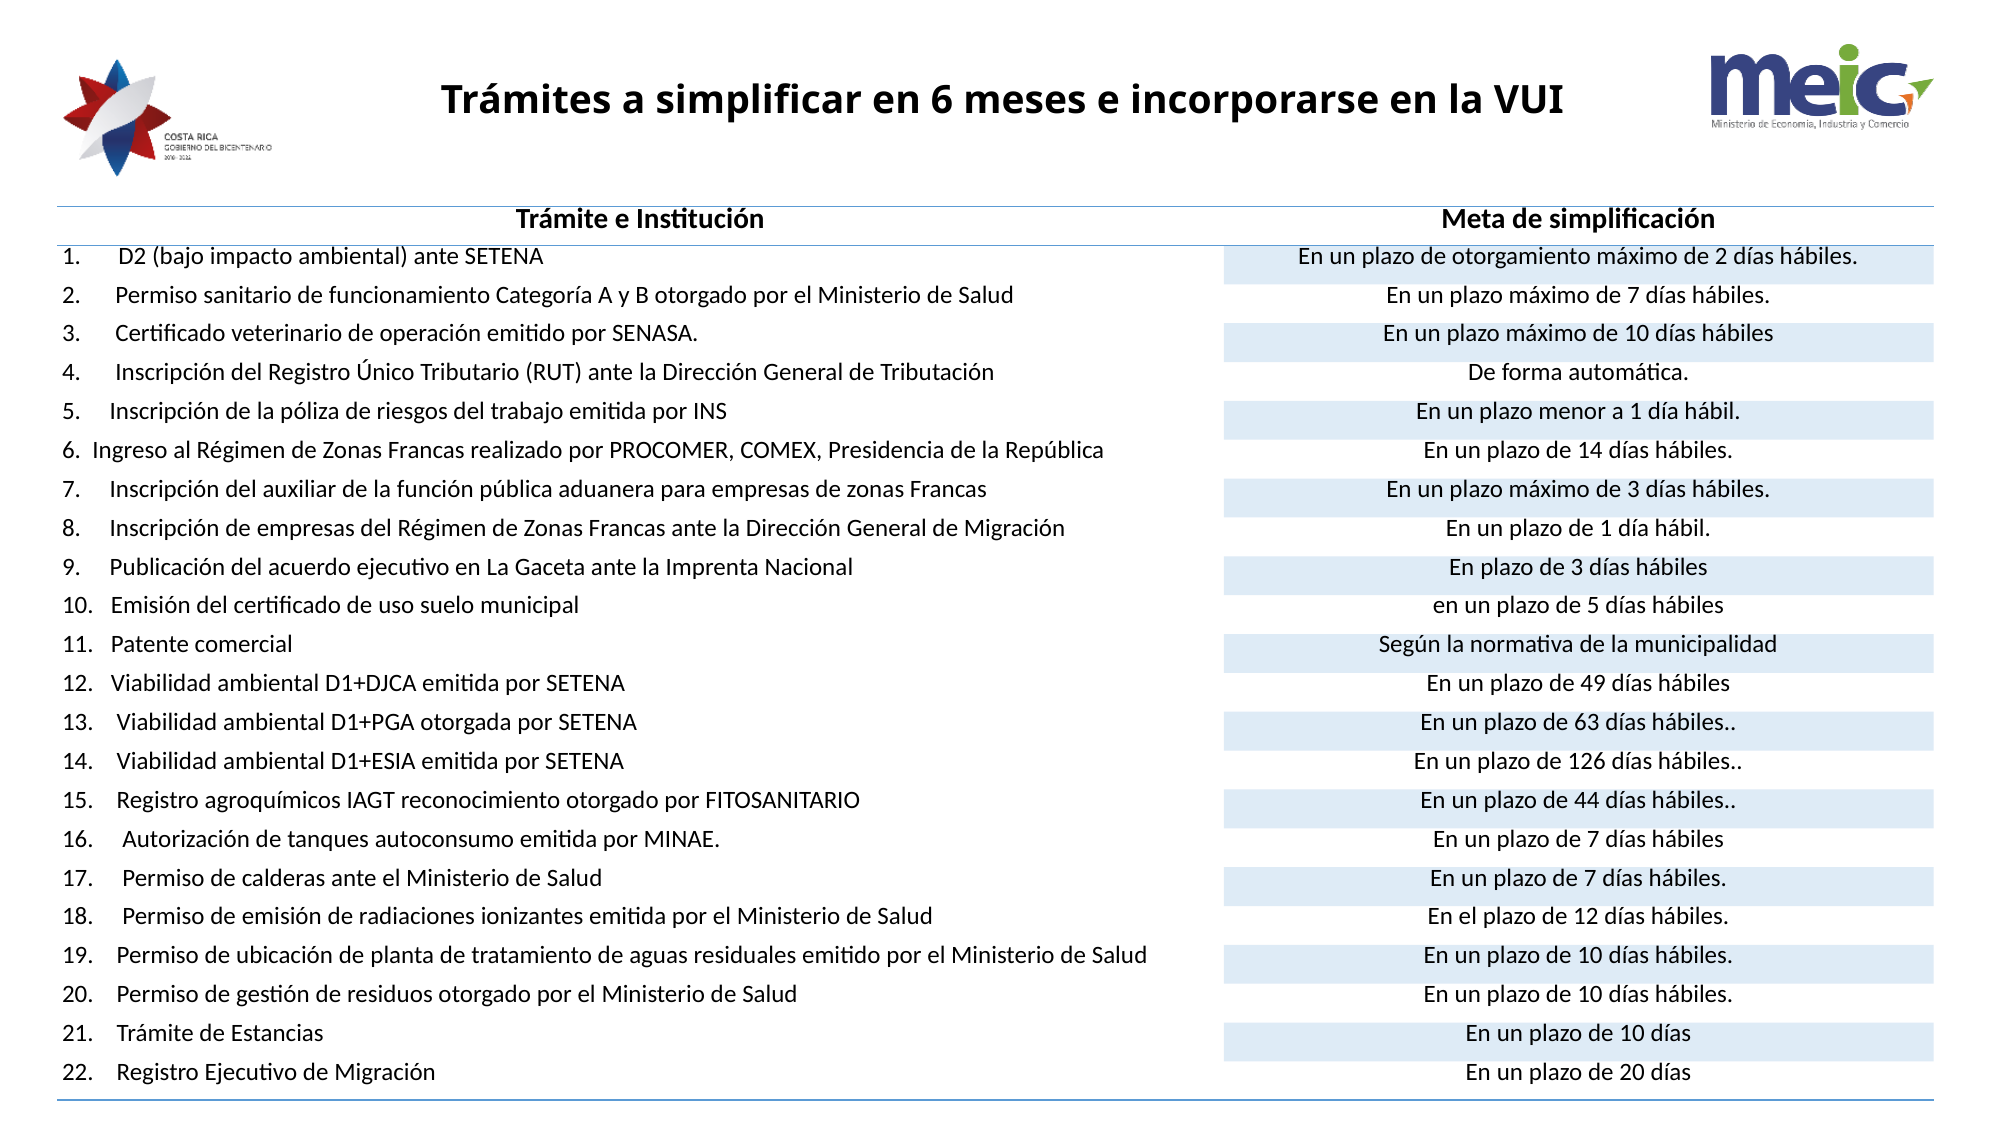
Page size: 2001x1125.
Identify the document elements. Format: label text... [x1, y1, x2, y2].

table_cell En un plazo máximo de 10 días hábiles [1224, 323, 1934, 362]
table_cell En un plazo de 49 días hábiles [1224, 673, 1934, 712]
table_cell En un plazo máximo de 7 días hábiles. [1224, 284, 1934, 323]
table_cell 15. Registro agroquímicos IAGT reconocimiento otorgado por FITOSANITARIO [57, 789, 1224, 828]
table_cell Según la normativa de la municipalidad [1224, 634, 1934, 673]
table_cell 7. Inscripción del auxiliar de la función pública aduanera para empresas de zonas Francas [57, 479, 1224, 517]
table_cell En un plazo de 7 días hábiles. [1224, 867, 1934, 906]
table_cell 22. Registro Ejecutivo de Migración [57, 1061, 1224, 1099]
table_header Trámite e Institución [57, 207, 1224, 245]
table_cell En un plazo de 10 días hábiles. [1224, 984, 1934, 1023]
table_cell 3. Certificado veterinario de operación emitido por SENASA. [57, 323, 1224, 362]
table_cell En plazo de 3 días hábiles [1224, 556, 1934, 595]
table_cell 10. Emisión del certificado de uso suelo municipal [57, 595, 1224, 634]
table_cell 6. Ingreso al Régimen de Zonas Francas realizado por PROCOMER, COMEX, Presidencia de la República [57, 440, 1224, 479]
table_cell 9. Publicación del acuerdo ejecutivo en La Gaceta ante la Imprenta Nacional [57, 556, 1224, 595]
table_cell 13. Viabilidad ambiental D1+PGA otorgada por SETENA [57, 712, 1224, 751]
table_cell En un plazo de 63 días hábiles.. [1224, 712, 1934, 751]
table_cell En un plazo de 1 día hábil. [1224, 517, 1934, 556]
table_cell En un plazo de 10 días hábiles. [1224, 945, 1934, 984]
table_cell 4. Inscripción del Registro Único Tributario (RUT) ante la Dirección General de Tributación [57, 362, 1224, 401]
table_cell En un plazo máximo de 3 días hábiles. [1224, 479, 1934, 517]
table_cell 14. Viabilidad ambiental D1+ESIA emitida por SETENA [57, 751, 1224, 789]
table_cell D2 (bajo impacto ambiental) ante SETENA [57, 246, 1224, 284]
table_cell En el plazo de 12 días hábiles. [1224, 906, 1934, 945]
picture [57, 53, 280, 185]
table_cell 2. Permiso sanitario de funcionamiento Categoría A y B otorgado por el Ministerio de Salud [57, 284, 1224, 323]
table_cell En un plazo de 44 días hábiles.. [1224, 789, 1934, 828]
text_box Trámites a simplificar en 6 meses e incorporarse en la VUI [323, 47, 1682, 130]
table_cell En un plazo de otorgamiento máximo de 2 días hábiles. [1224, 246, 1934, 284]
table_cell 5. Inscripción de la póliza de riesgos del trabajo emitida por INS [57, 401, 1224, 440]
table_cell 16. Autorización de tanques autoconsumo emitida por MINAE. [57, 828, 1224, 867]
table_cell En un plazo menor a 1 día hábil. [1224, 401, 1934, 440]
picture [1711, 44, 1934, 130]
table_cell 18. Permiso de emisión de radiaciones ionizantes emitida por el Ministerio de Salud [57, 906, 1224, 945]
table_cell 11. Patente comercial [57, 634, 1224, 673]
table_cell 8. Inscripción de empresas del Régimen de Zonas Francas ante la Dirección General de Migración [57, 517, 1224, 556]
table_cell En un plazo de 14 días hábiles. [1224, 440, 1934, 479]
table_cell En un plazo de 10 días [1224, 1023, 1934, 1061]
table_cell en un plazo de 5 días hábiles [1224, 595, 1934, 634]
table_cell En un plazo de 20 días [1224, 1061, 1934, 1099]
table_cell De forma automática. [1224, 362, 1934, 401]
table_cell 12. Viabilidad ambiental D1+DJCA emitida por SETENA [57, 673, 1224, 712]
table_header Meta de simplificación [1224, 207, 1934, 245]
table_cell 20. Permiso de gestión de residuos otorgado por el Ministerio de Salud [57, 984, 1224, 1023]
table_cell En un plazo de 7 días hábiles [1224, 828, 1934, 867]
table_cell 17. Permiso de calderas ante el Ministerio de Salud [57, 867, 1224, 906]
table_cell En un plazo de 126 días hábiles.. [1224, 751, 1934, 789]
table_cell 21. Trámite de Estancias [57, 1023, 1224, 1061]
table_cell 19. Permiso de ubicación de planta de tratamiento de aguas residuales emitido por el Ministerio de Salud [57, 945, 1224, 984]
